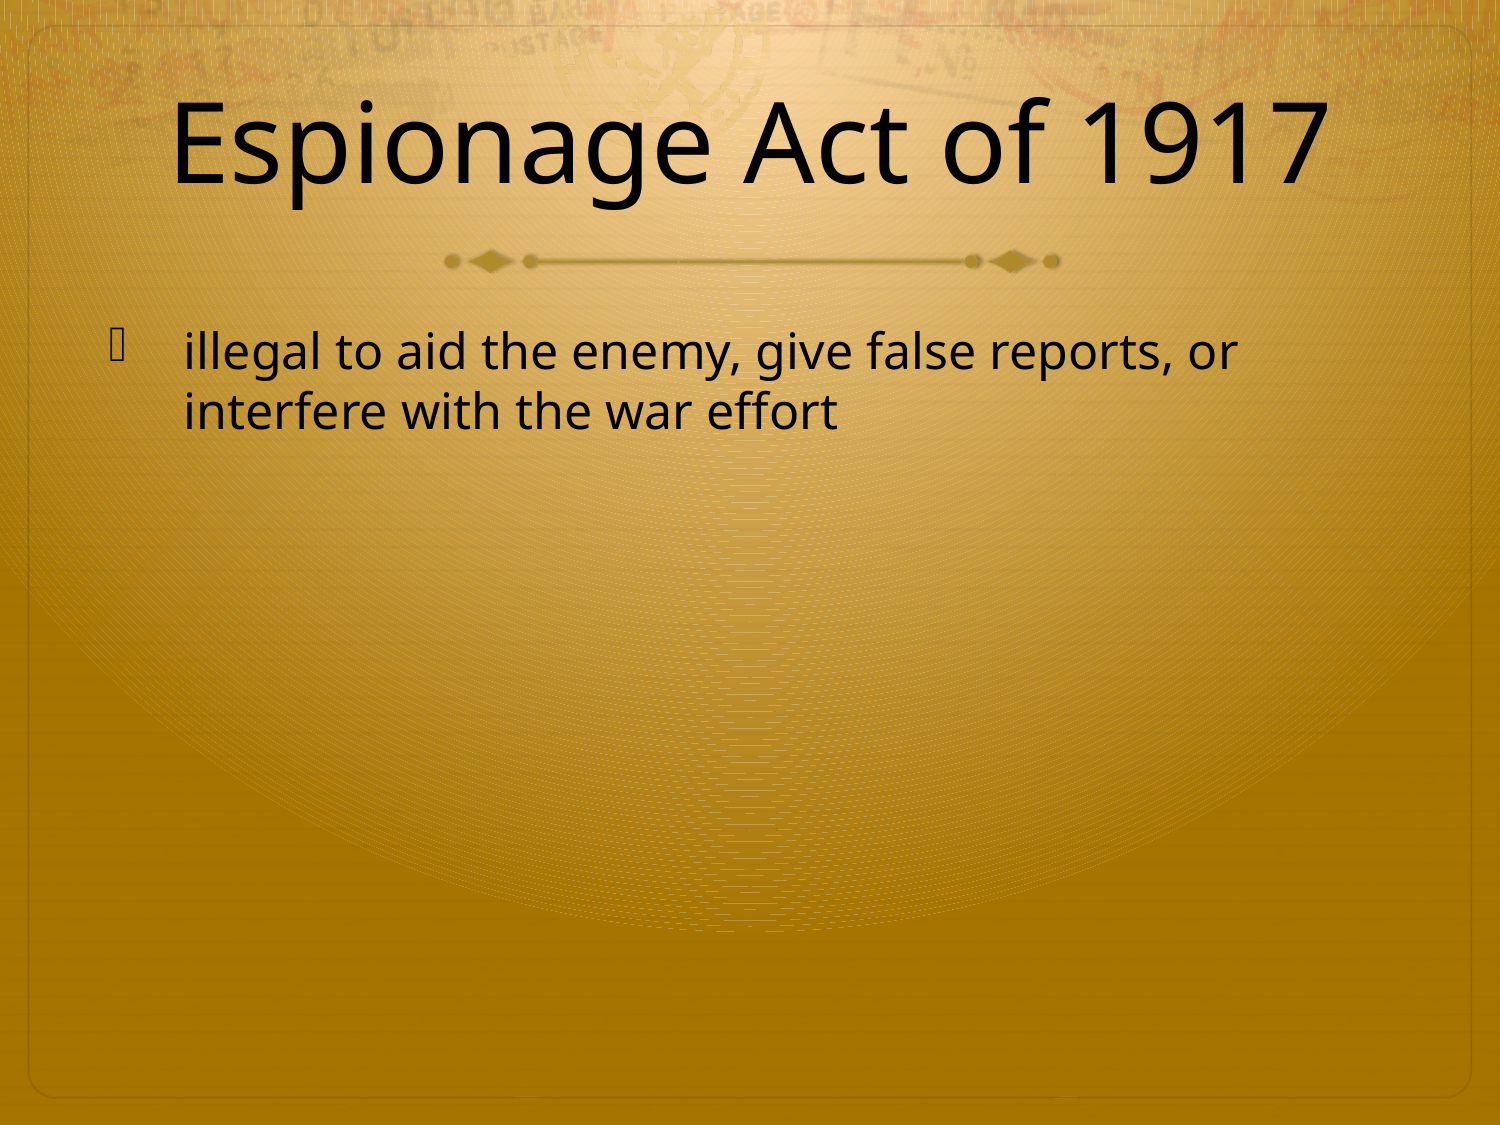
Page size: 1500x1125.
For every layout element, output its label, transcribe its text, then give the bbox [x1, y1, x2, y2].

list illegal to aid the enemy, give false reports, or interfere with the war effort [93, 312, 1407, 988]
title Espionage Act of 1917 [93, 45, 1407, 233]
picture [0, 0, 1500, 1125]
